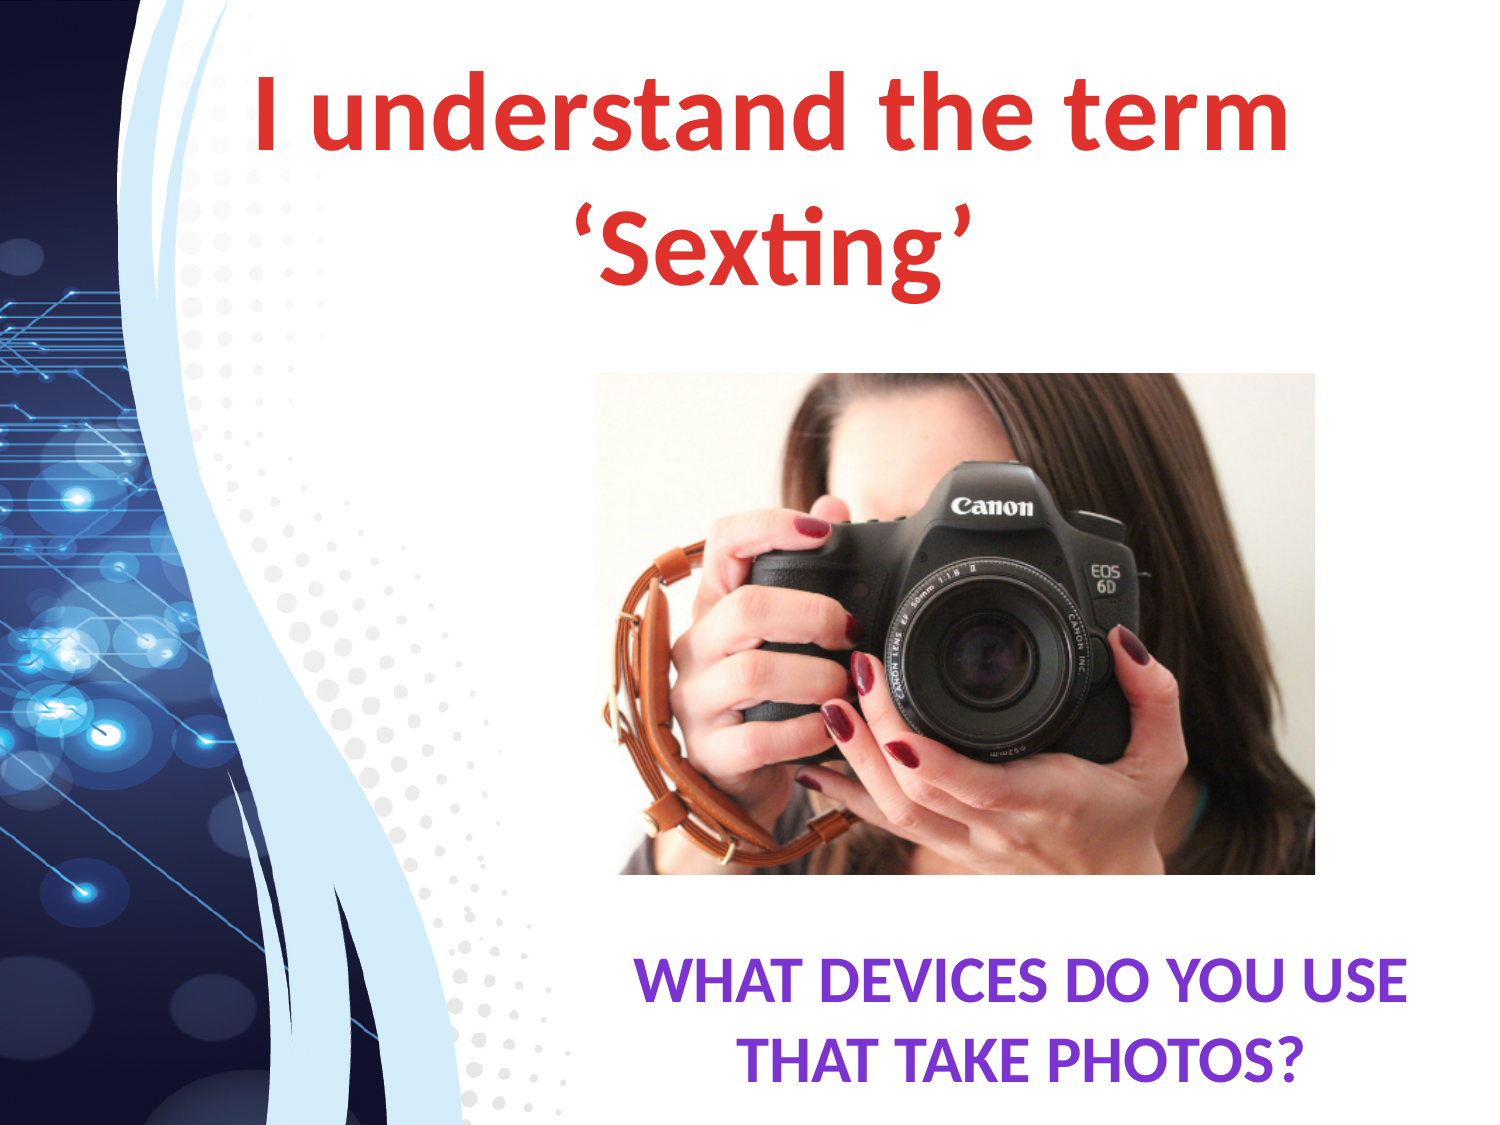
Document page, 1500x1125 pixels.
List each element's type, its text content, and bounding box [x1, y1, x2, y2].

picture [0, 0, 1500, 1125]
text_box What devices do you use that take photos? [560, 928, 1483, 1104]
text_box I understand the term ‘Sexting’ [235, 30, 1310, 316]
